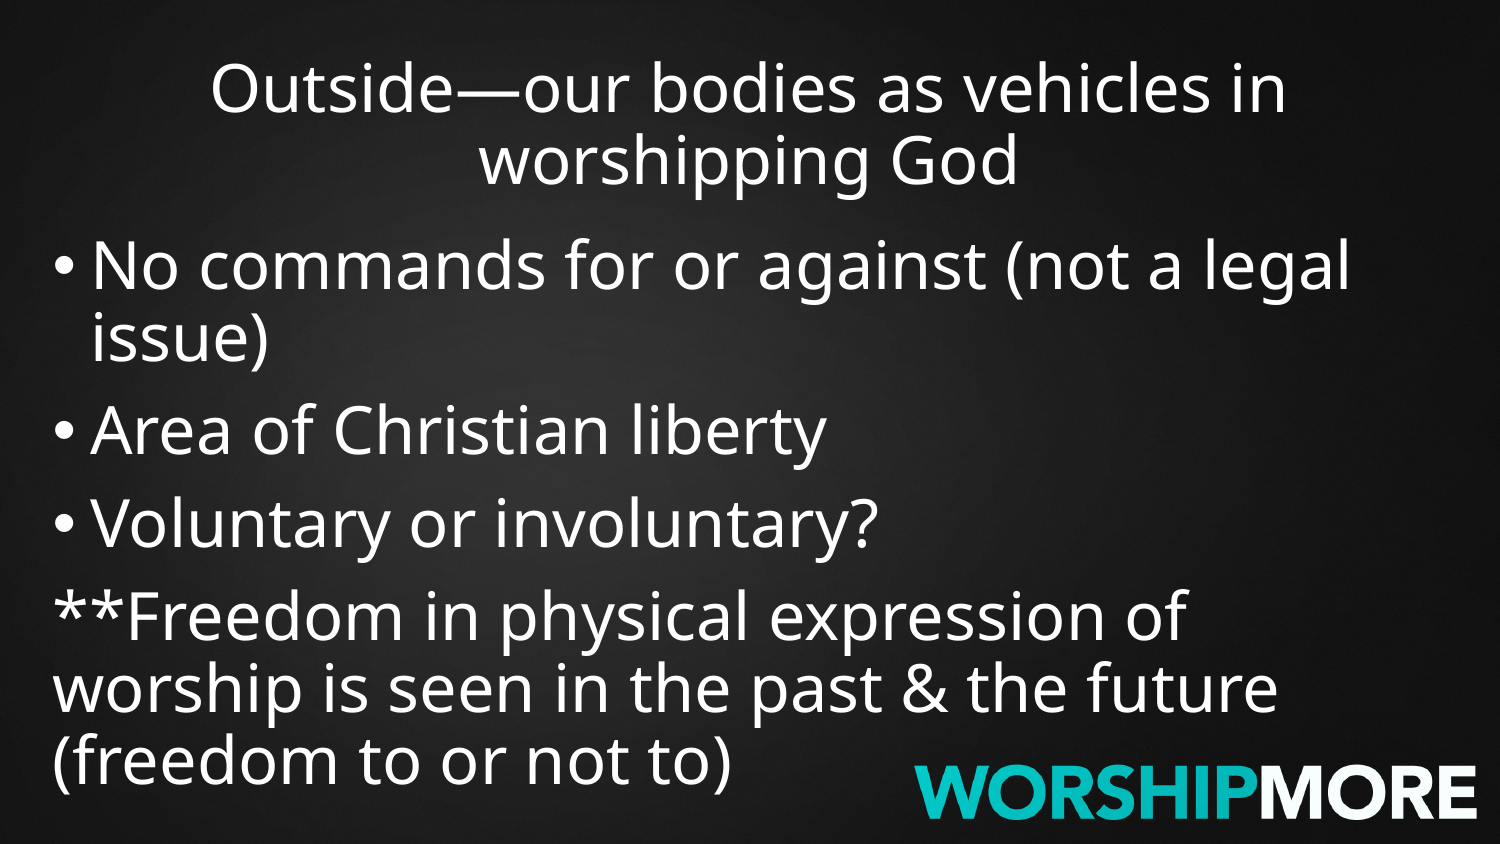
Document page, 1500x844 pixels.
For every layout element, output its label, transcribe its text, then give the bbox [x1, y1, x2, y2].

picture [0, 0, 1500, 844]
title Outside—our bodies as vehicles in worshipping God [75, 44, 1425, 208]
list No commands for or against (not a legal issue) Area of Christian liberty Voluntary or involuntary? **Freedom in physical expression of worship is seen in the past & the future (freedom to or not to) [37, 224, 1463, 822]
